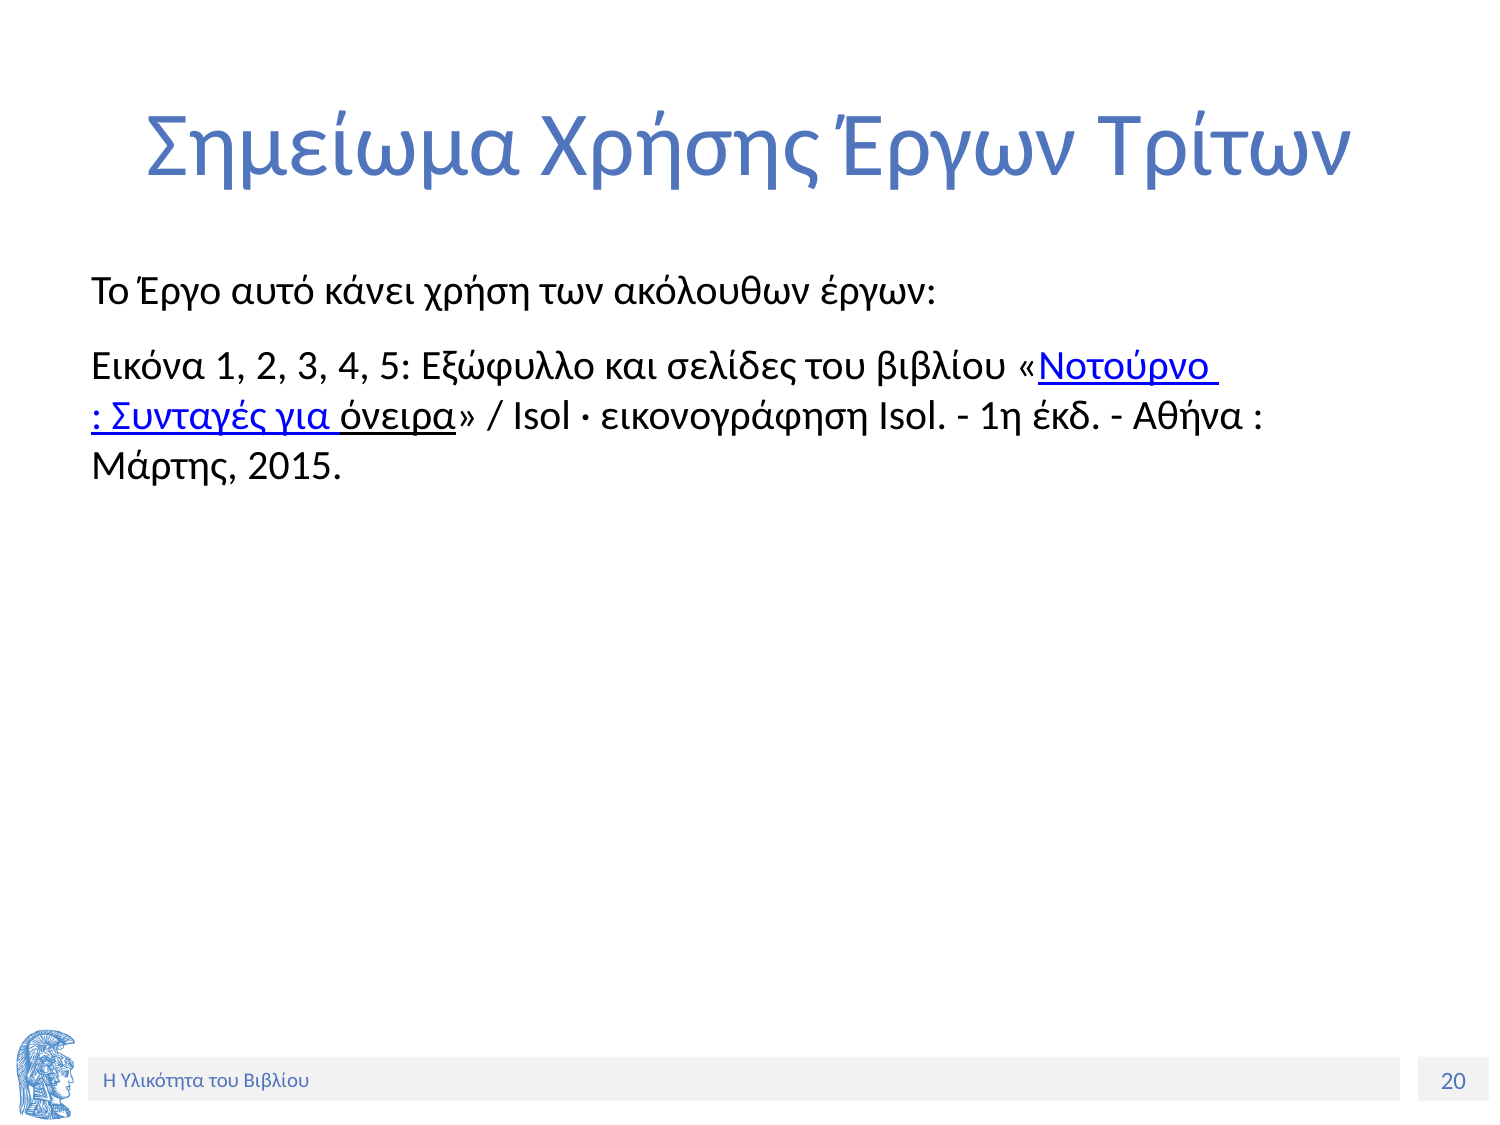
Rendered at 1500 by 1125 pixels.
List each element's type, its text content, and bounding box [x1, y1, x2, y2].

title Σημείωμα Χρήσης Έργων Τρίτων [75, 45, 1425, 233]
list Το Έργο αυτό κάνει χρήση των ακόλουθων έργων: Εικόνα 1, 2, 3, 4, 5: Εξώφυλλο και σελίδες του βιβλίου «Νοτούρνο : Συνταγές για όνειρα» / Isol · εικονογράφηση Isol. - 1η έκδ. - Αθήνα : Μάρτης, 2015. [76, 255, 1427, 998]
picture [9, 1026, 81, 1120]
